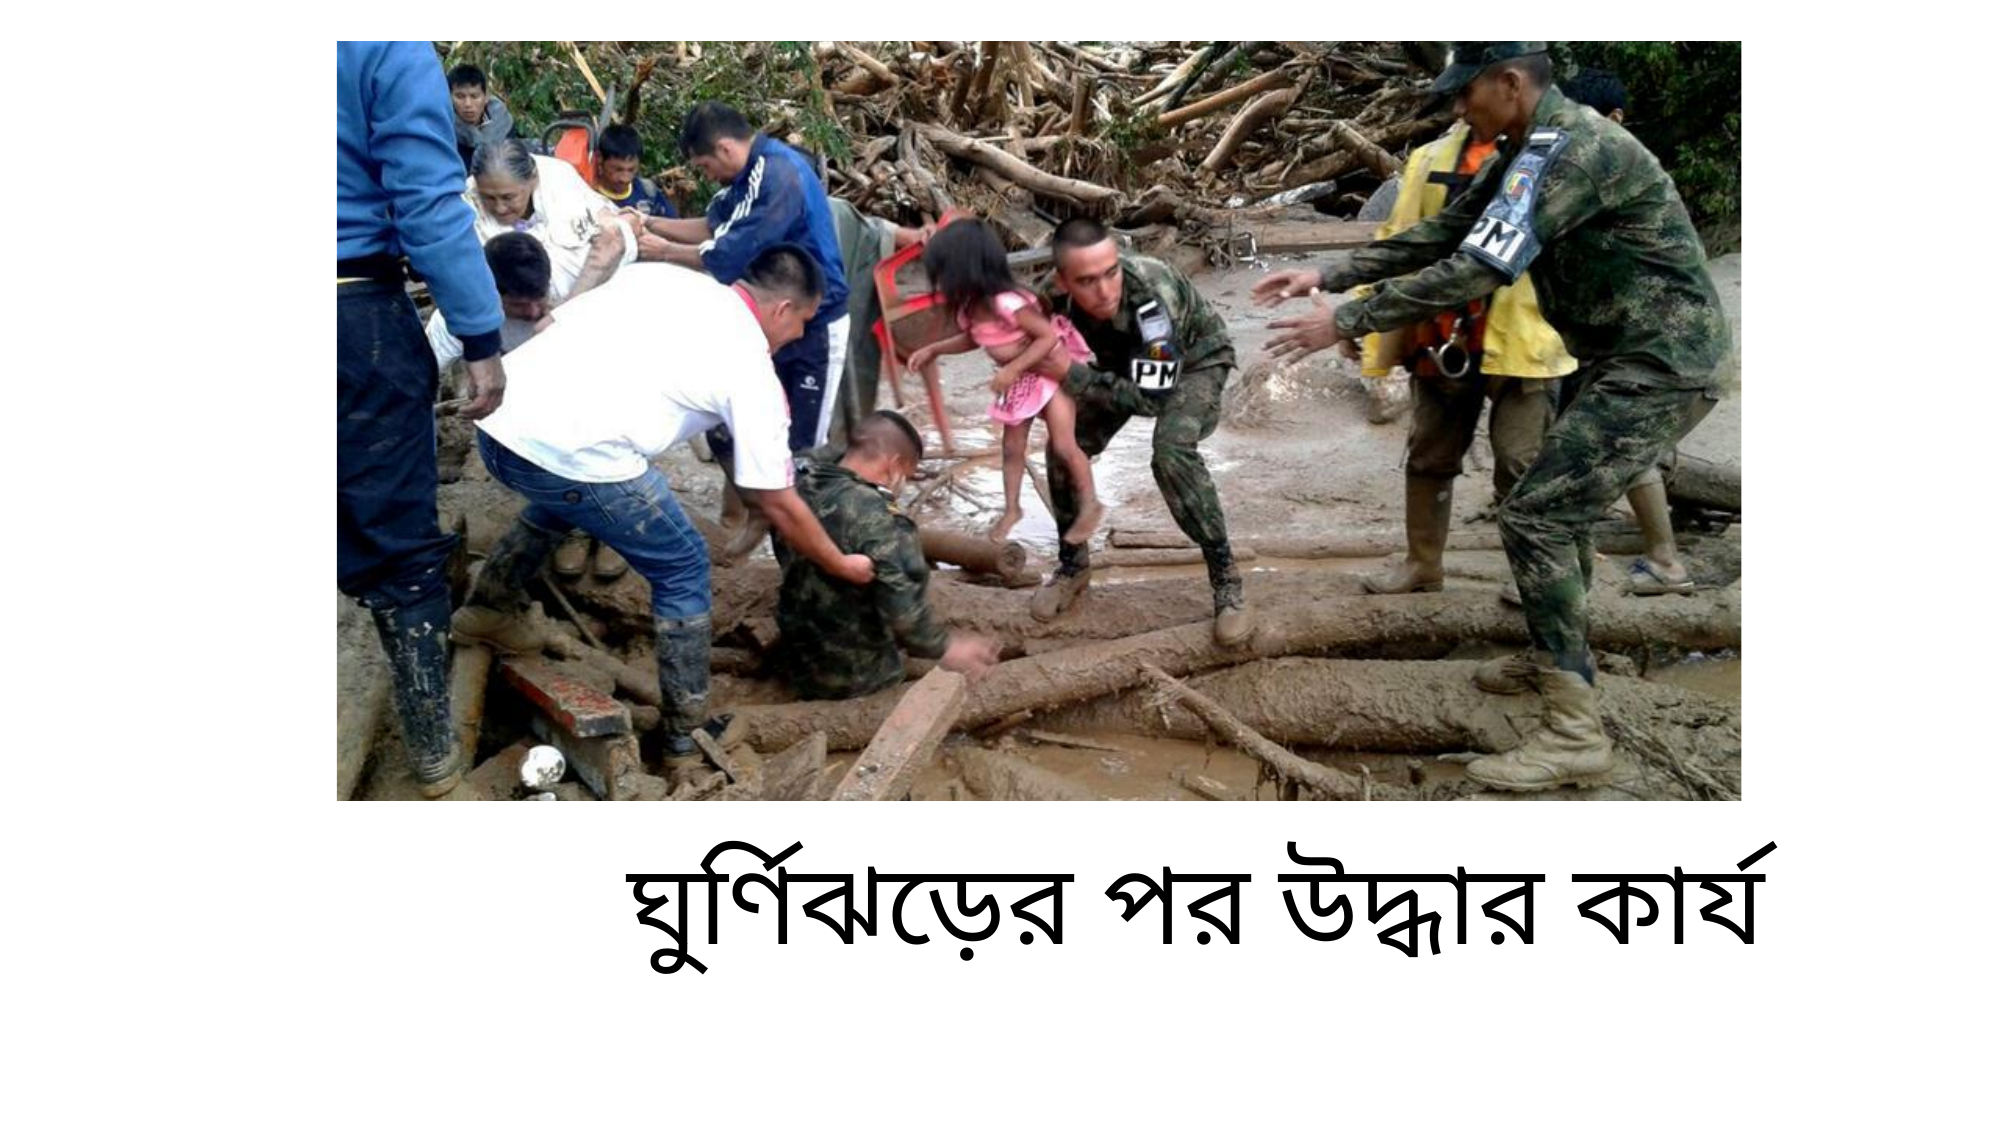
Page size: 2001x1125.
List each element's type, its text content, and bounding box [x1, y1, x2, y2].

text_box ঘুর্ণিঝড়ের পর উদ্ধার কার্য [613, 824, 1959, 975]
picture [336, 41, 1742, 801]
